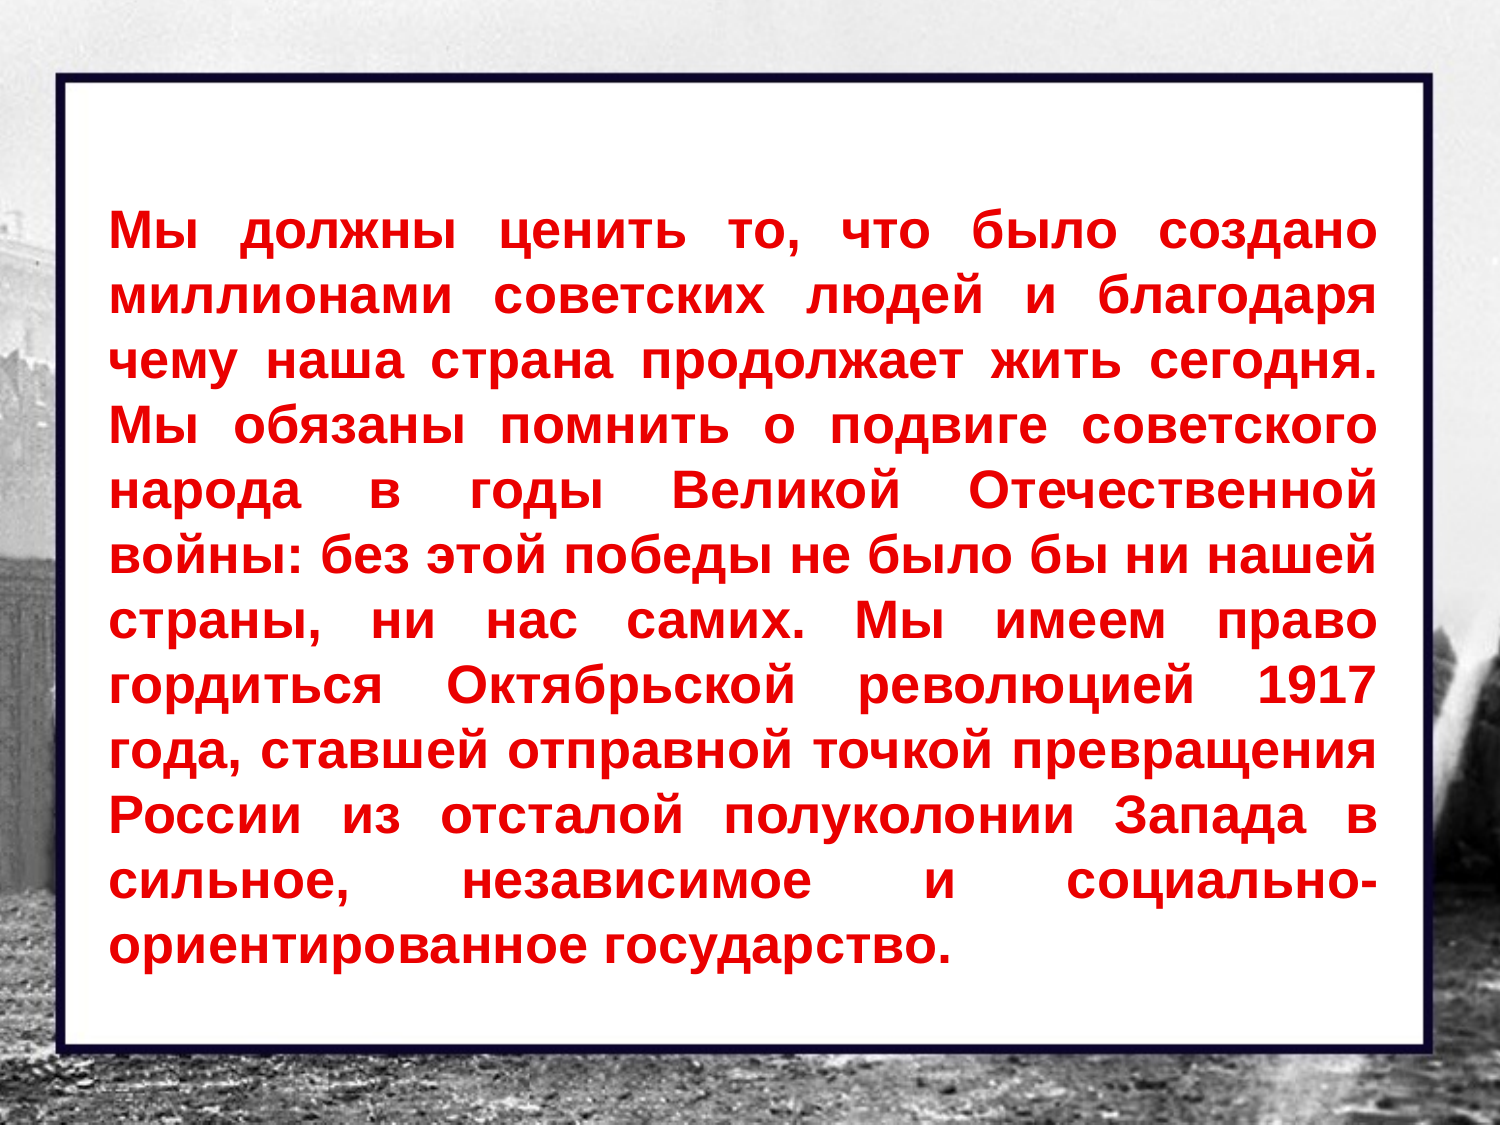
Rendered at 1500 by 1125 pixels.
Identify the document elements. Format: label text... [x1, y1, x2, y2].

text_box Мы должны ценить то, что было создано миллионами советских людей и благодаря чему наша страна продолжает жить сегодня. Мы обязаны помнить о подвиге советского народа в годы Великой Отечественной войны: без этой победы не было бы ни нашей страны, ни нас самих. Мы имеем право гордиться Октябрьской революцией 1917 года, ставшей отправной точкой превращения России из отсталой полуколонии Запада в сильное, независимое и социально-ориентированное государство. [93, 187, 1395, 982]
picture [0, 0, 1500, 1125]
